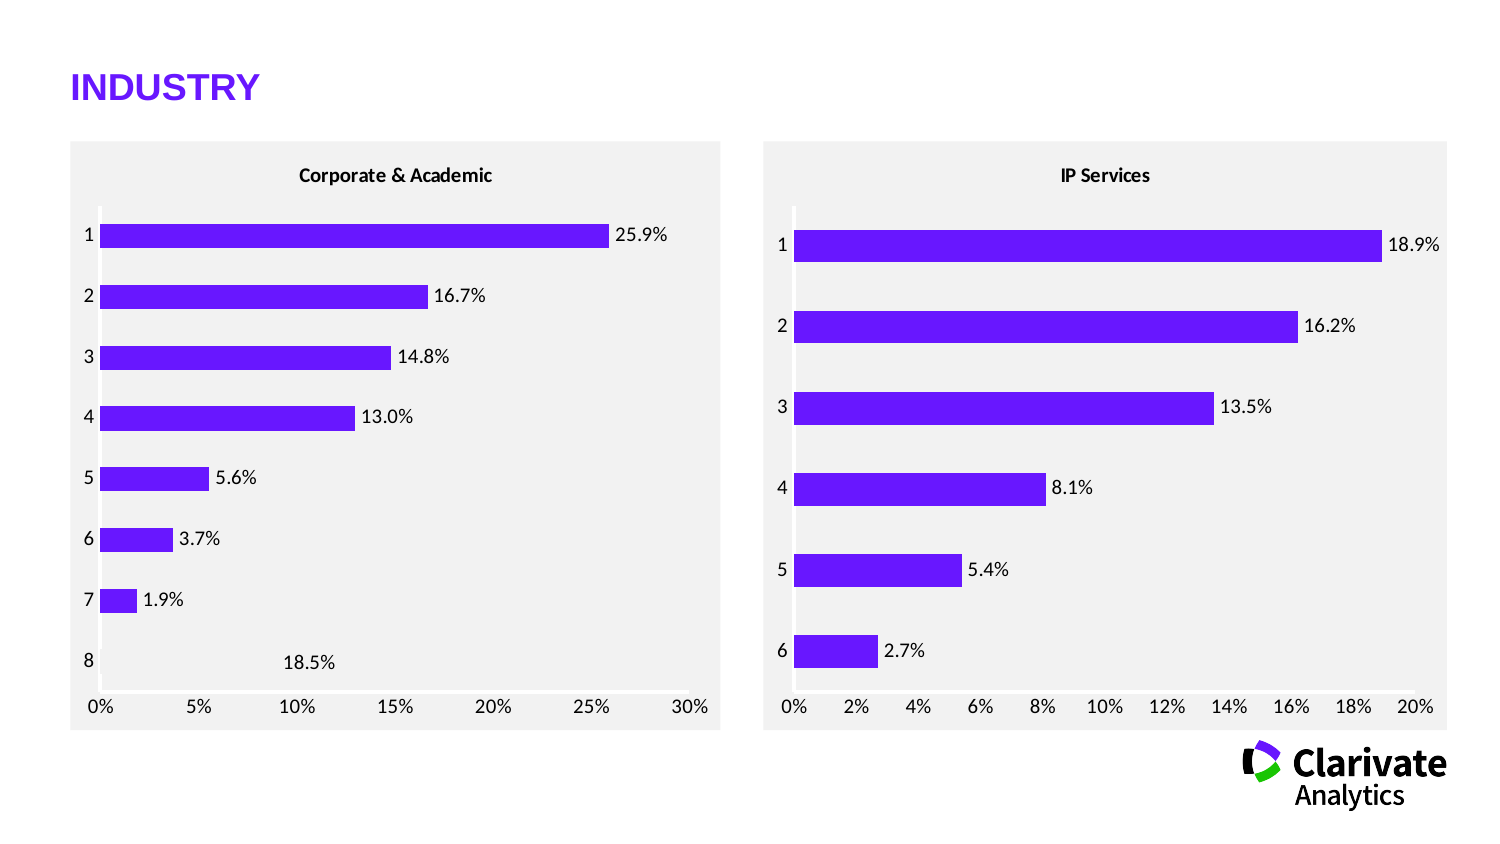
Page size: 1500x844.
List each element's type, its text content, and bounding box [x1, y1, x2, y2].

chart [763, 141, 1448, 731]
picture [1221, 719, 1468, 832]
title INDUSTRY [70, 63, 1447, 113]
chart [70, 141, 721, 731]
